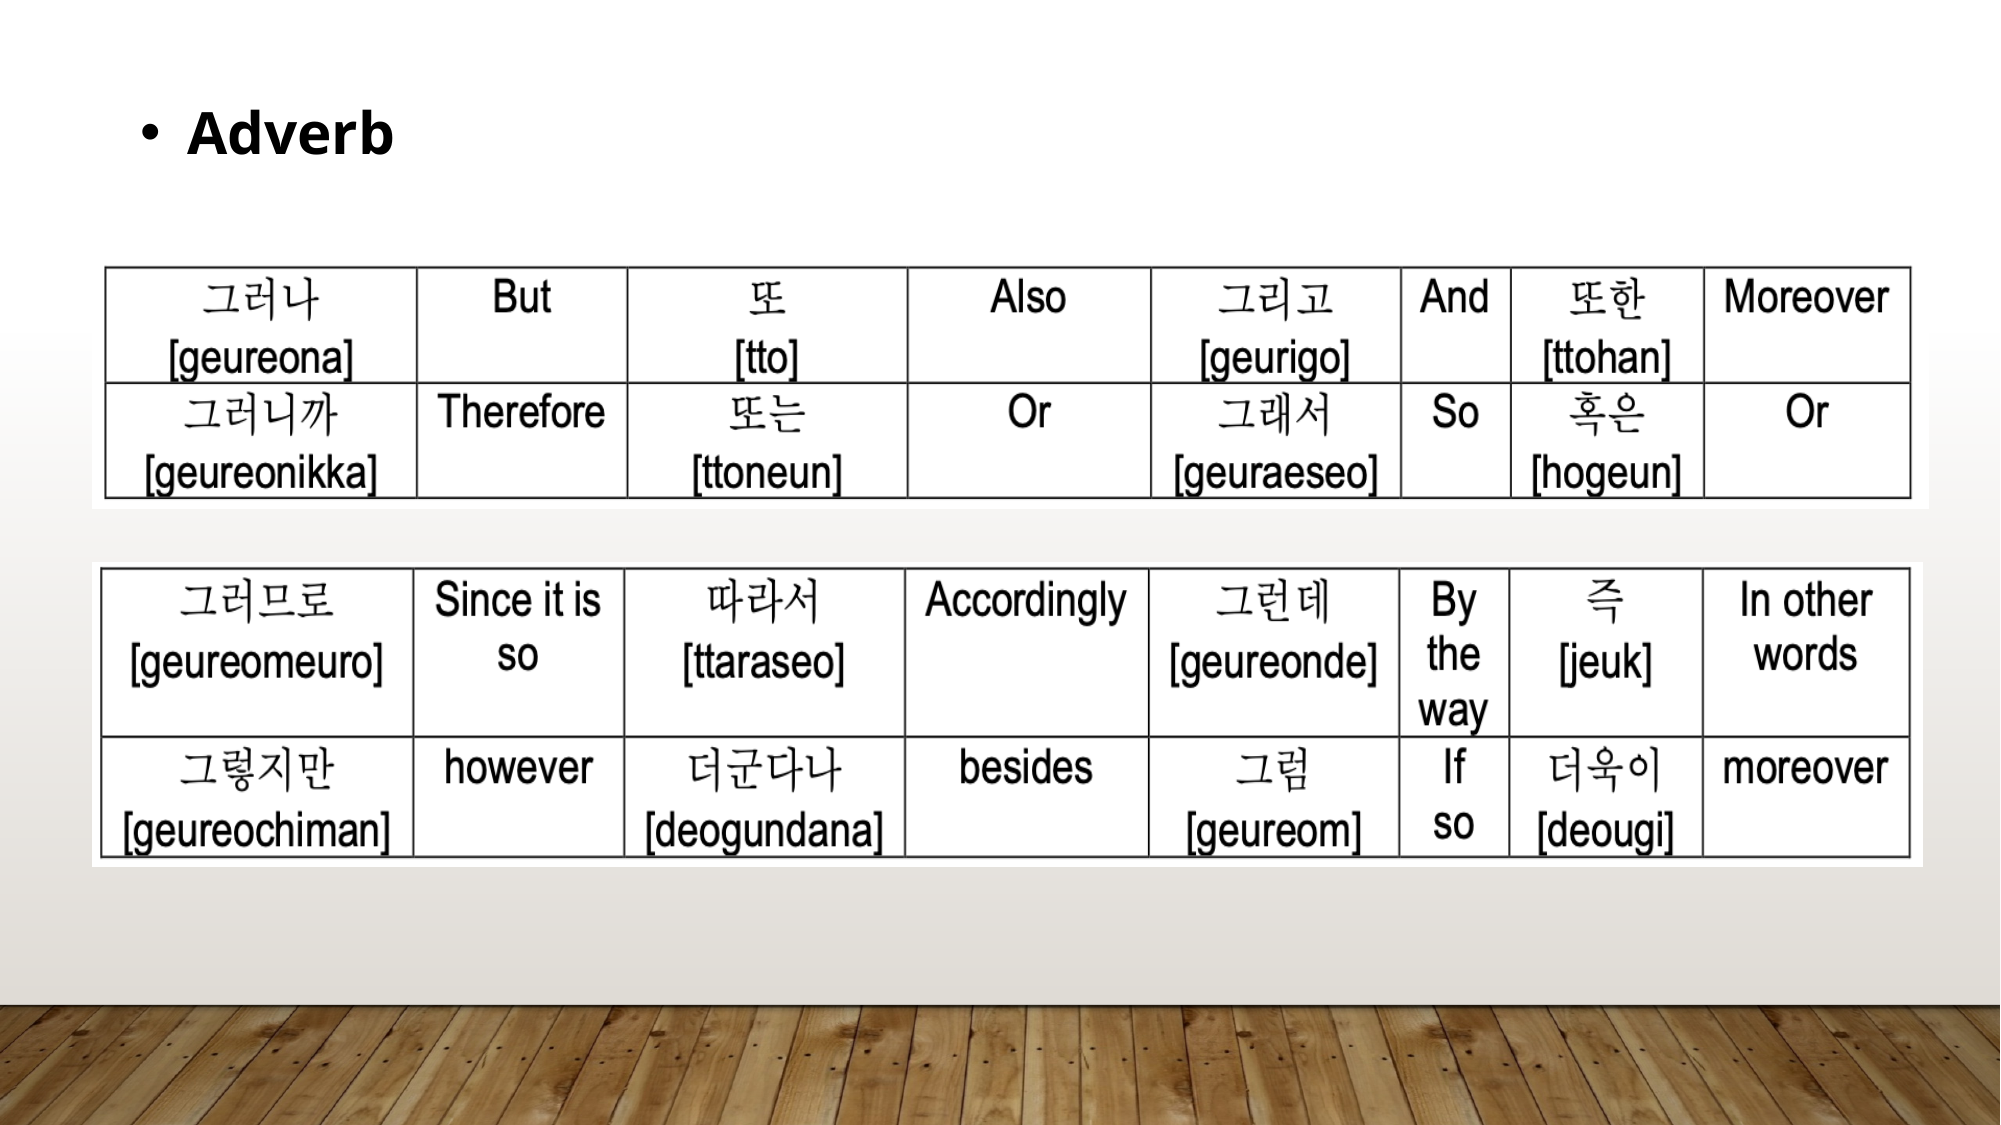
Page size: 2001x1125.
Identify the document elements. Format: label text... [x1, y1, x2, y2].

picture [0, 1005, 2000, 1125]
picture [92, 562, 1923, 868]
picture [92, 257, 1929, 510]
text_box Adverb [125, 88, 755, 174]
